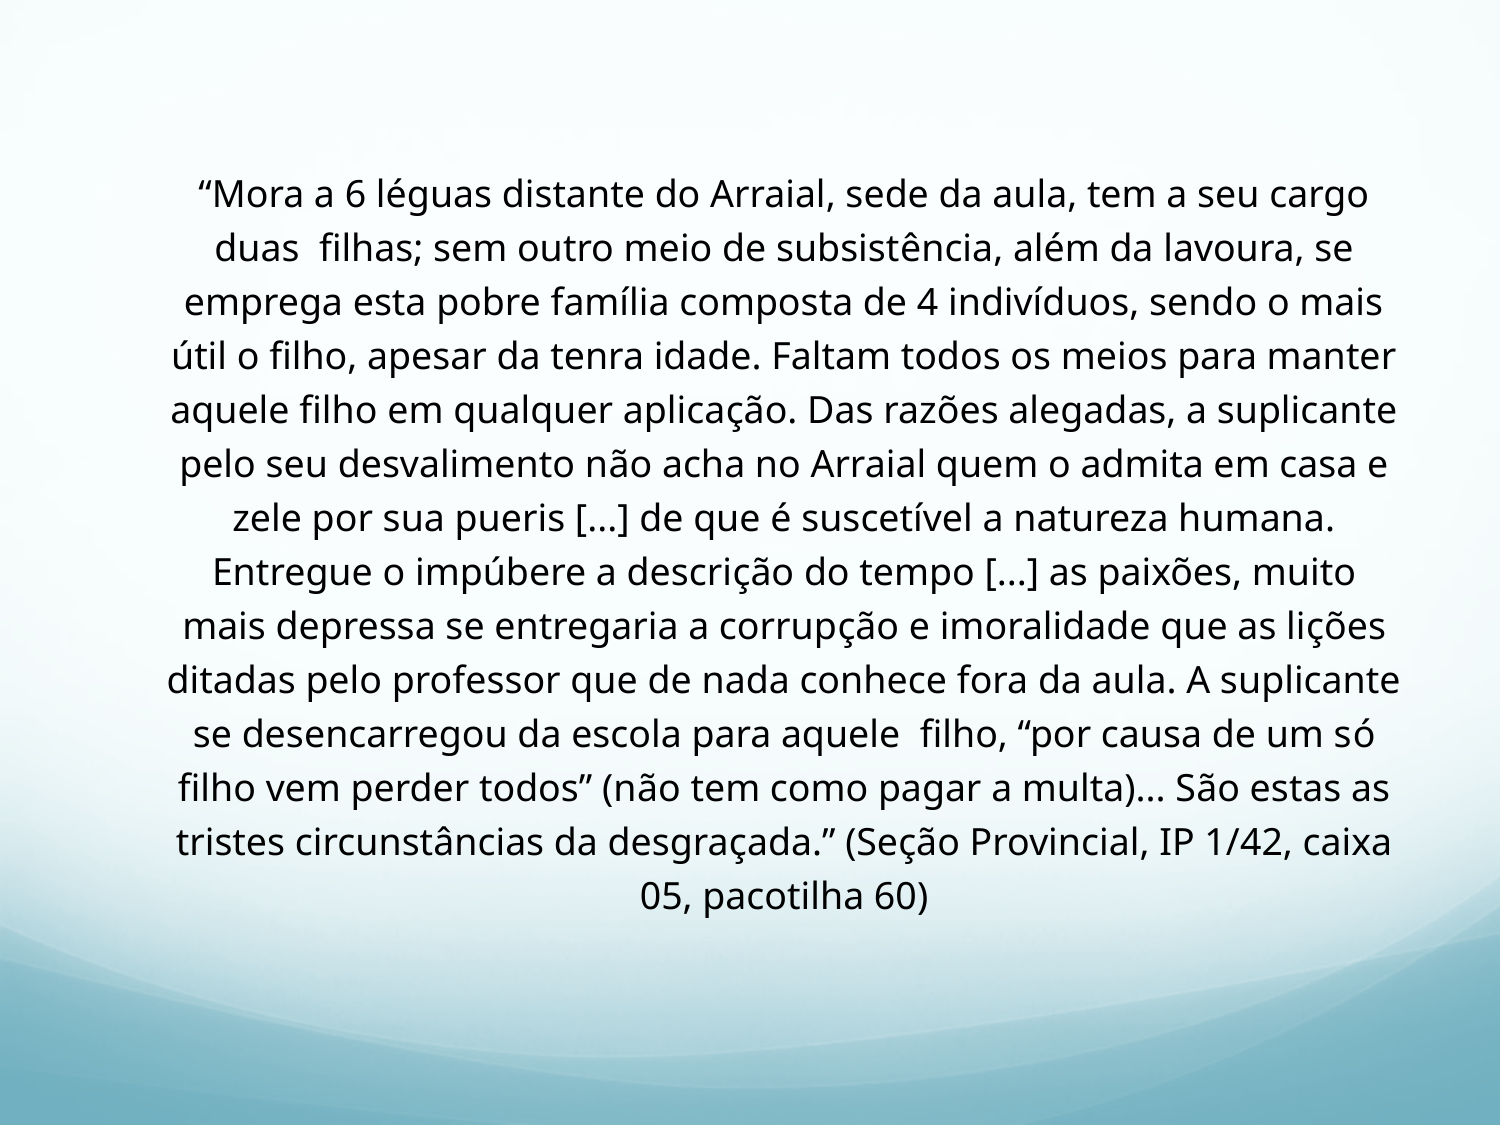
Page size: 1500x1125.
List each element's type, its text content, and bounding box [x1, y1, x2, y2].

text_box “Mora a 6 léguas distante do Arraial, sede da aula, tem a seu cargo duas filhas; sem outro meio de subsistência, além da lavoura, se emprega esta pobre família composta de 4 indivíduos, sendo o mais útil o filho, apesar da tenra idade. Faltam todos os meios para manter aquele filho em qualquer aplicação. Das razões alegadas, a suplicante pelo seu desvalimento não acha no Arraial quem o admita em casa e zele por sua pueris [...] de que é suscetível a natureza humana. Entregue o impúbere a descrição do tempo [...] as paixões, muito mais depressa se entregaria a corrupção e imoralidade que as lições ditadas pelo professor que de nada conhece fora da aula. A suplicante se desencarregou da escola para aquele filho, “por causa de um só filho vem perder todos” (não tem como pagar a multa)... São estas as tristes circunstâncias da desgraçada.” (Seção Provincial, IP 1/42, caixa 05, pacotilha 60) [150, 55, 1418, 925]
